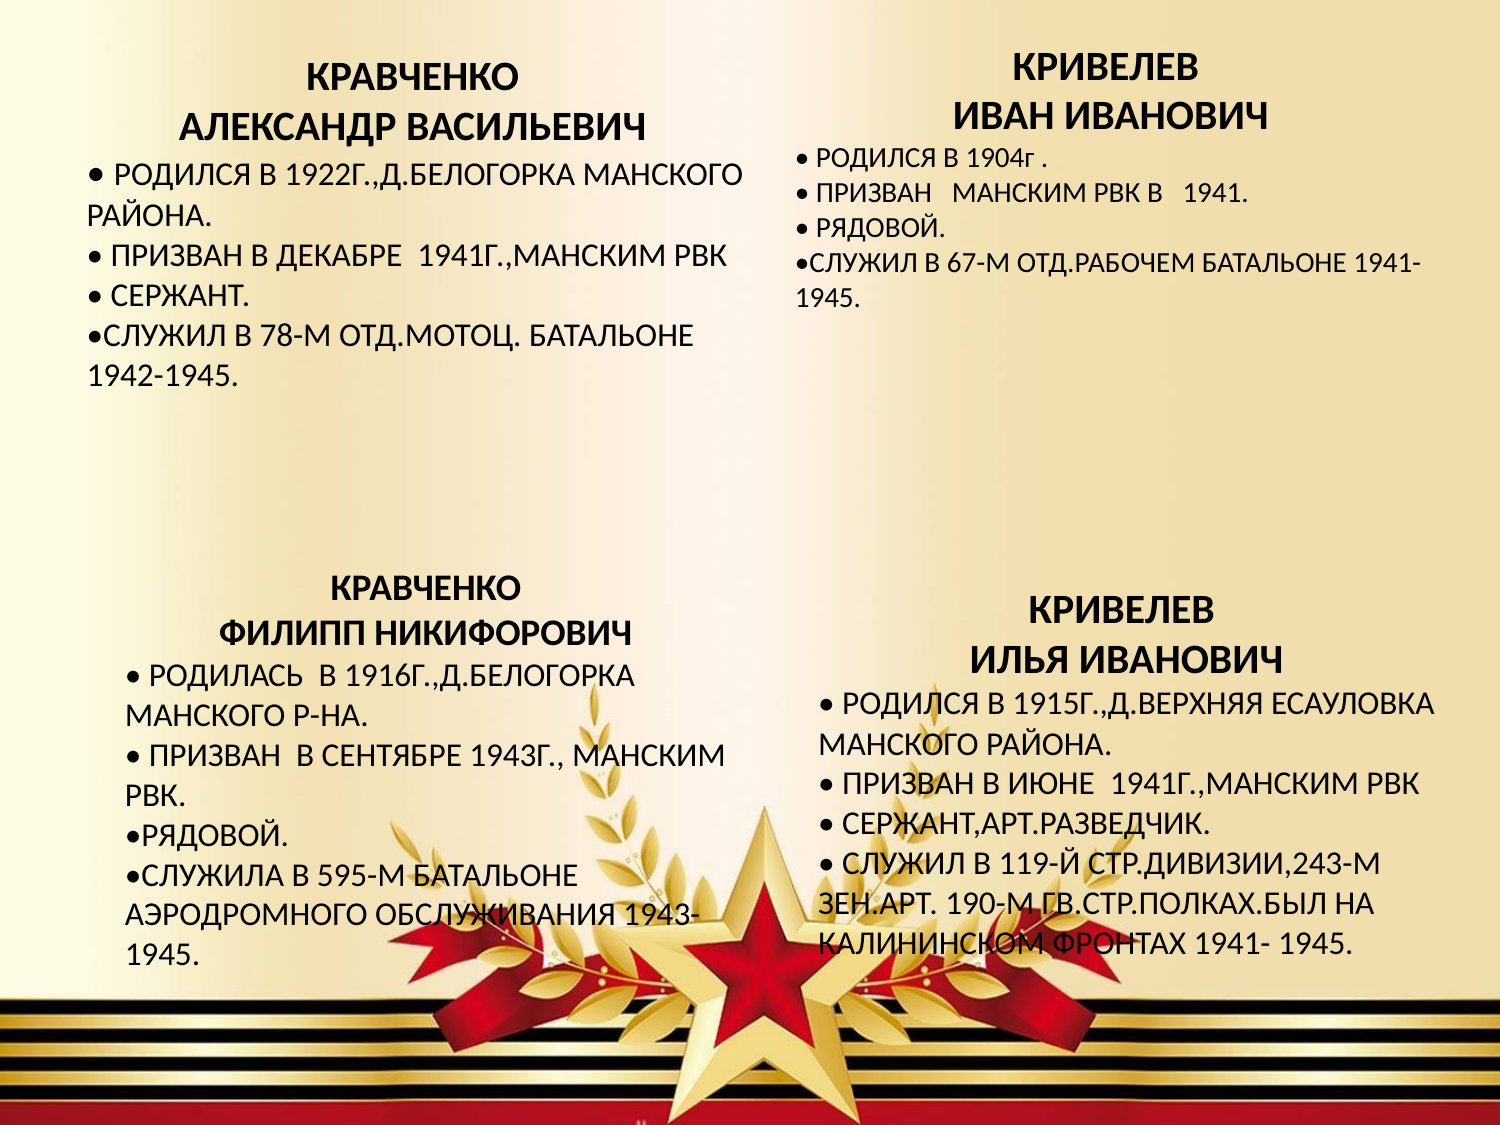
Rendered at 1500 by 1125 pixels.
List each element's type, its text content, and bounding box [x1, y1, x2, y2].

text_box КРАВЧЕНКО ФИЛИПП НИКИФОРОВИЧ • РОДИЛАСЬ В 1916Г.,Д.БЕЛОГОРКА МАНСКОГО Р-НА. • ПРИЗВАН В СЕНТЯБРЕ 1943Г., МАНСКИМ РВК. •РЯДОВОЙ. •СЛУЖИЛА В 595-М БАТАЛЬОНЕ АЭРОДРОМНОГО ОБСЛУЖИВАНИЯ 1943-1945. [109, 555, 751, 980]
picture [0, 0, 1500, 1125]
text_box [98, 401, 762, 988]
text_box КРИВЕЛЕВ ИВАН ИВАНОВИЧ • РОДИЛСЯ В 1904г . • ПРИЗВАН МАНСКИМ РВК В 1941. • РЯДОВОЙ. •СЛУЖИЛ В 67-М ОТД.РАБОЧЕМ БАТАЛЬОНЕ 1941-1945. [780, 30, 1442, 321]
text_box КРИВЕЛЕВ ИЛЬЯ ИВАНОВИЧ • РОДИЛСЯ В 1915Г.,Д.ВЕРХНЯЯ ЕСАУЛОВКА МАНСКОГО РАЙОНА. • ПРИЗВАН В ИЮНЕ 1941Г.,МАНСКИМ РВК • СЕРЖАНТ,АРТ.РАЗВЕДЧИК. • СЛУЖИЛ В 119-Й СТР.ДИВИЗИИ,243-М ЗЕН.АРТ. 190-М ГВ.СТР.ПОЛКАХ.БЫЛ НА КАЛИНИНСКОМ ФРОНТАХ 1941- 1945. [803, 574, 1460, 969]
text_box КРАВЧЕНКО АЛЕКСАНДР ВАСИЛЬЕВИЧ • РОДИЛСЯ В 1922Г.,Д.БЕЛОГОРКА МАНСКОГО РАЙОНА. • ПРИЗВАН В ДЕКАБРЕ 1941Г.,МАНСКИМ РВК • СЕРЖАНТ. •СЛУЖИЛ В 78-М ОТД.МОТОЦ. БАТАЛЬОНЕ 1942-1945. [71, 40, 763, 401]
